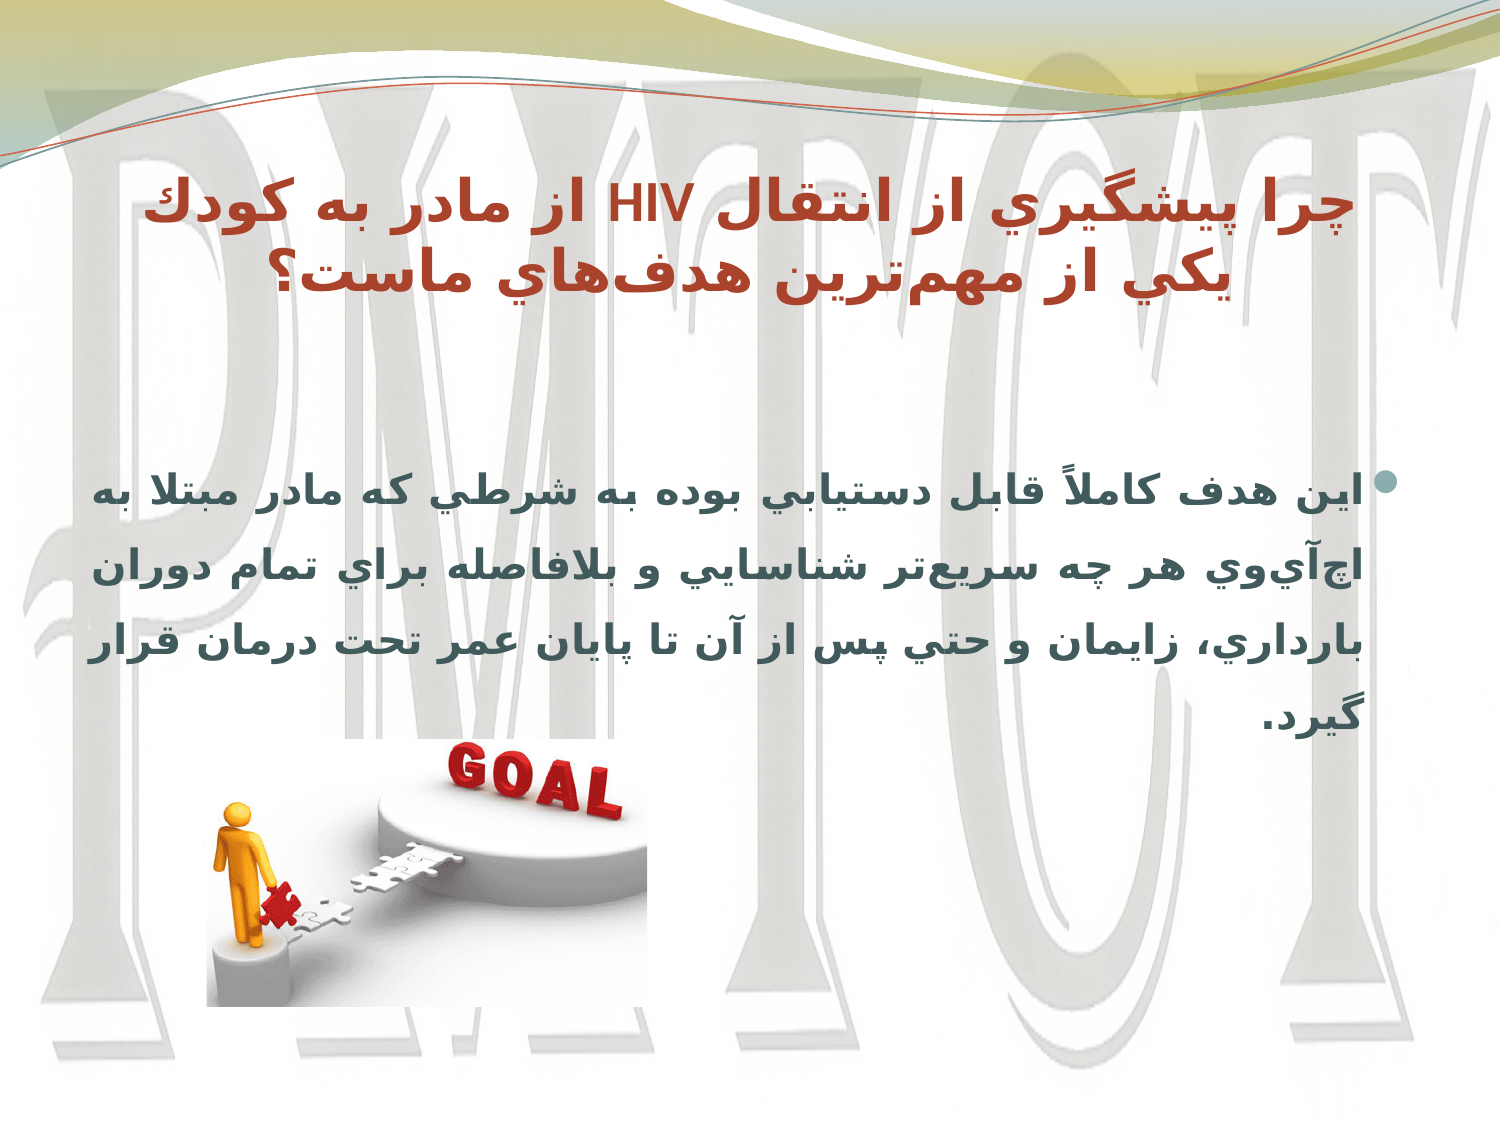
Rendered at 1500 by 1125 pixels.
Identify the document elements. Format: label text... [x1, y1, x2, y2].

title چرا پيشگيري از انتقال HIV از مادر به كودك يكي از مهم‌ترين هدف‌هاي ماست؟ [75, 115, 1425, 303]
list اين هدف كاملاً قابل دستيابي بوده به شرطي كه مادر مبتلا به اچ‌آي‌وي هر چه سريع‌تر شناسايي و بلافاصله براي تمام دوران بارداري، زايمان و حتي پس از آن تا پايان عمر تحت درمان قرار گيرد. [75, 361, 1425, 1038]
picture [206, 739, 648, 1007]
